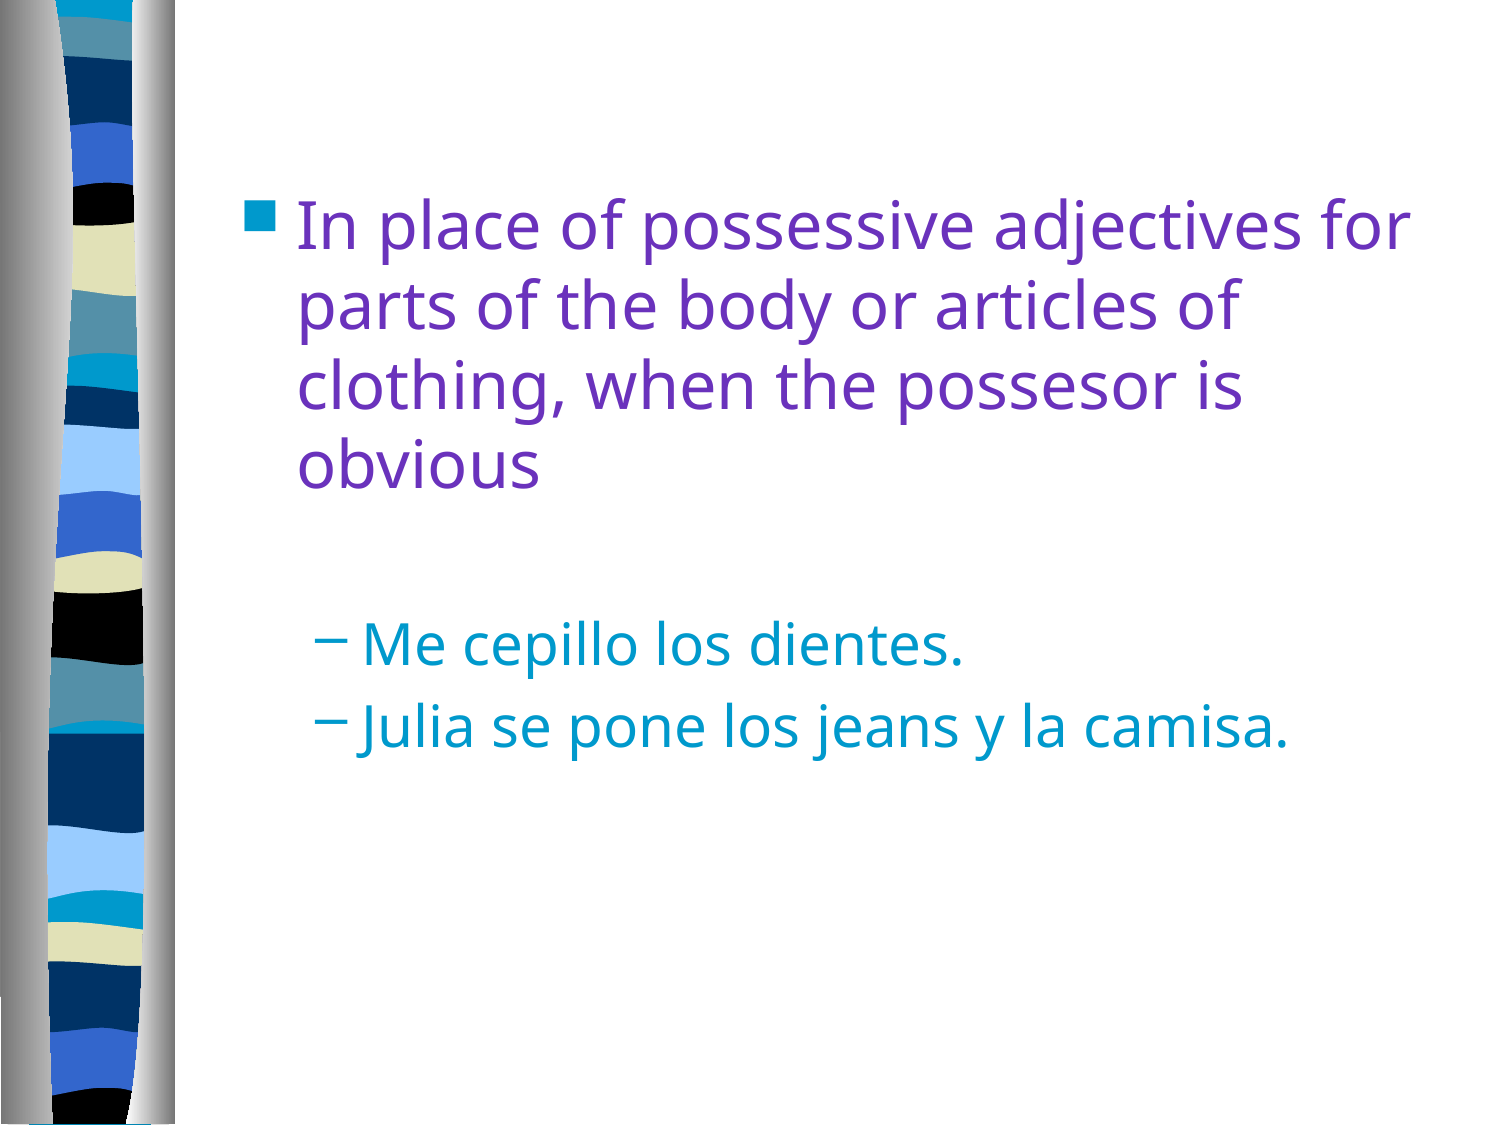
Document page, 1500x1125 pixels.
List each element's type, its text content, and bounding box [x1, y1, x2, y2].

list In place of possessive adjectives for parts of the body or articles of clothing, when the possesor is obvious Me cepillo los dientes. Julia se pone los jeans y la camisa. [224, 174, 1500, 1001]
